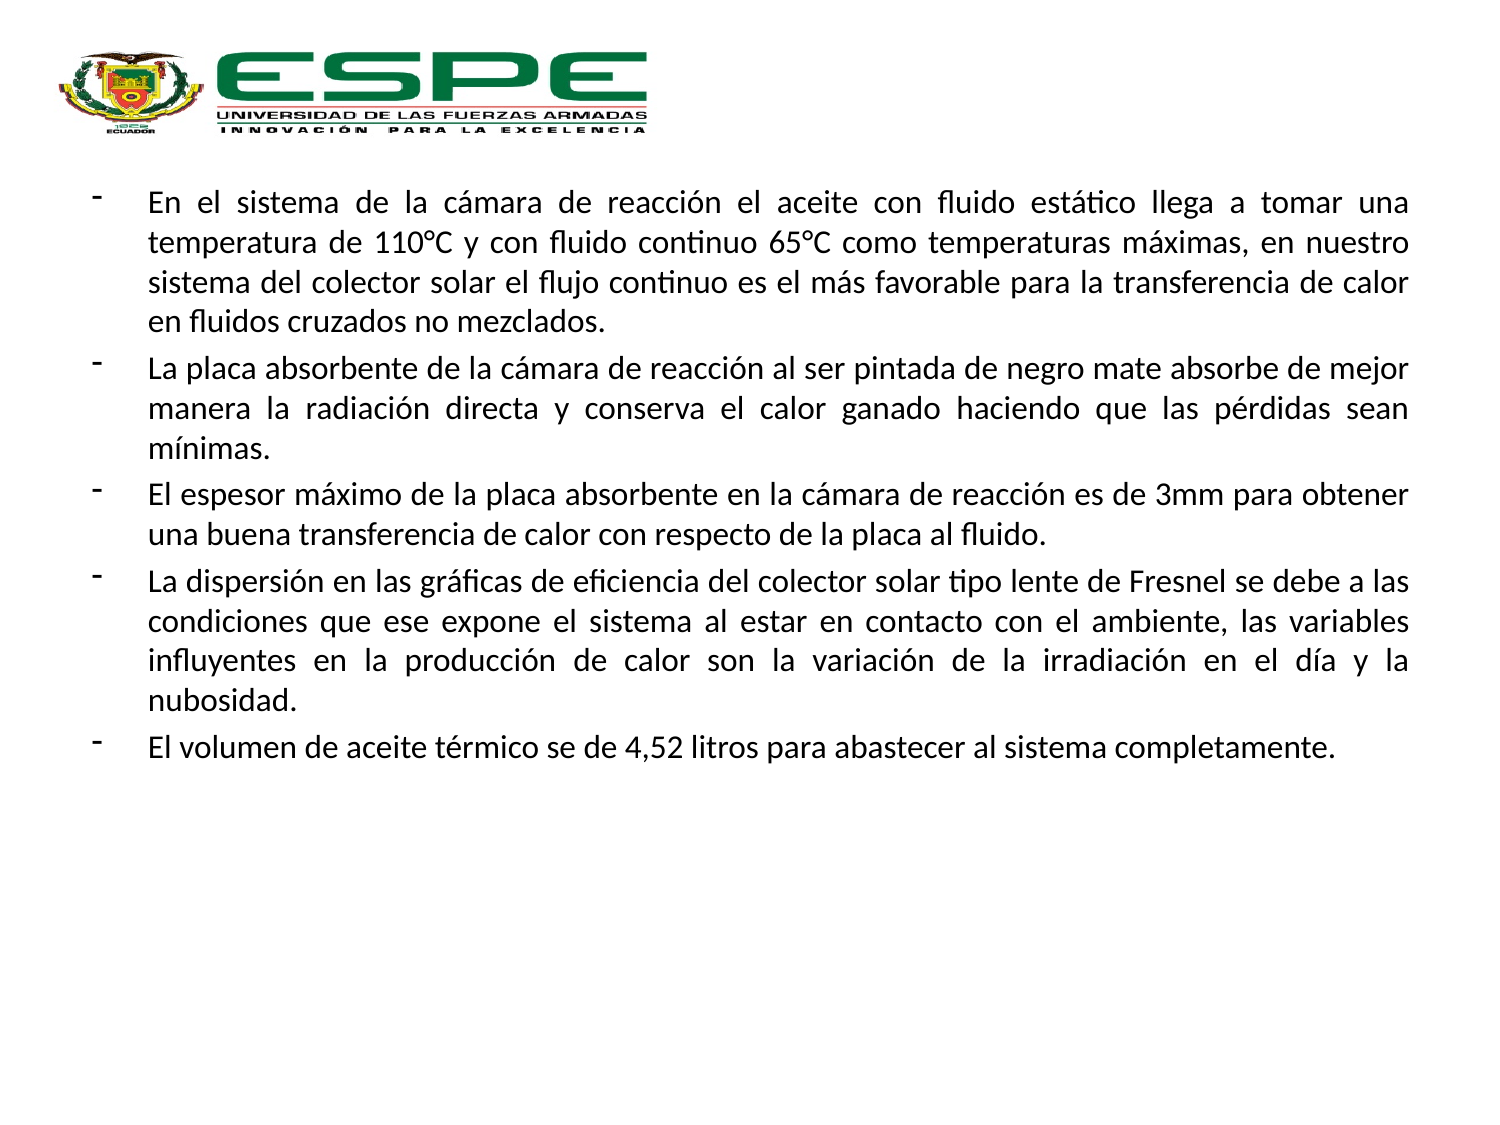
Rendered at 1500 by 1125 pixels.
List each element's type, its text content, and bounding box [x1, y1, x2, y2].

list En el sistema de la cámara de reacción el aceite con fluido estático llega a tomar una temperatura de 110°C y con fluido continuo 65°C como temperaturas máximas, en nuestro sistema del colector solar el flujo continuo es el más favorable para la transferencia de calor en fluidos cruzados no mezclados. La placa absorbente de la cámara de reacción al ser pintada de negro mate absorbe de mejor manera la radiación directa y conserva el calor ganado haciendo que las pérdidas sean mínimas. El espesor máximo de la placa absorbente en la cámara de reacción es de 3mm para obtener una buena transferencia de calor con respecto de la placa al fluido. La dispersión en las gráficas de eficiencia del colector solar tipo lente de Fresnel se debe a las condiciones que ese expone el sistema al estar en contacto con el ambiente, las variables influyentes en la producción de calor son la variación de la irradiación en el día y la nubosidad. El volumen de aceite térmico se de 4,52 litros para abastecer al sistema completamente. [76, 172, 1427, 1017]
picture [17, 41, 689, 146]
